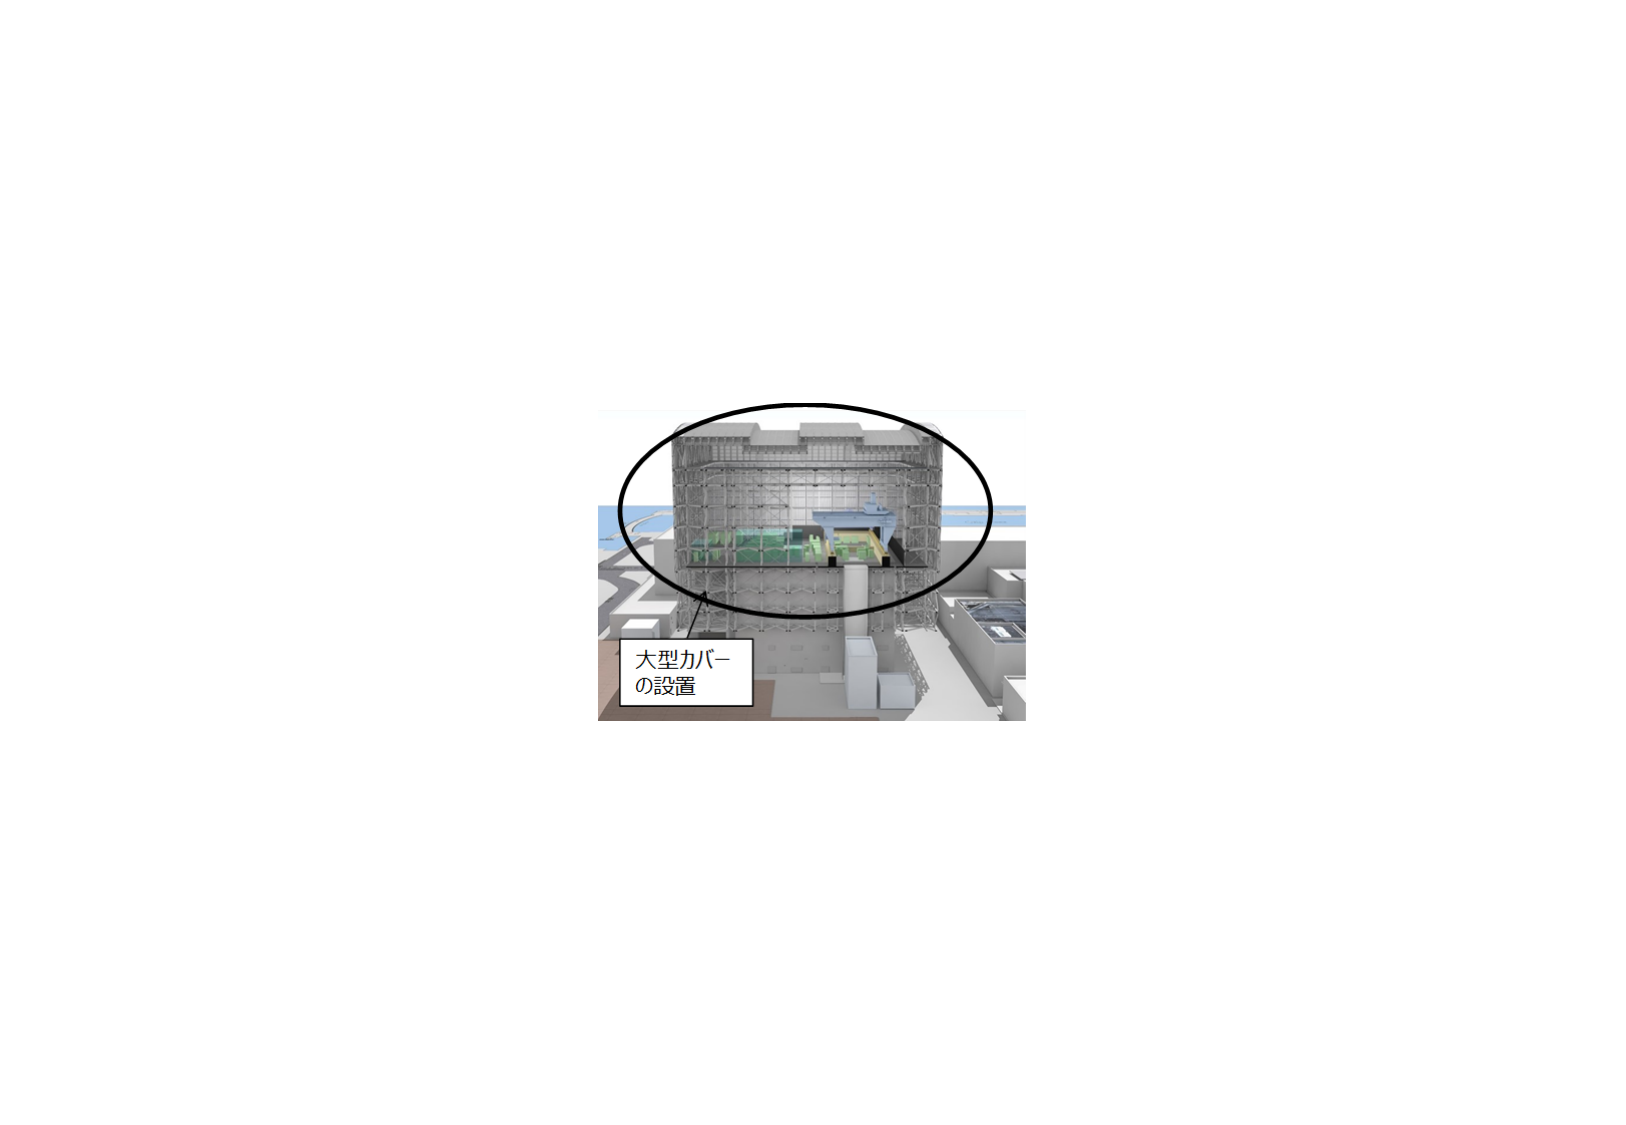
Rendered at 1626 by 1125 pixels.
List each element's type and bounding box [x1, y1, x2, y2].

picture [598, 403, 1026, 721]
